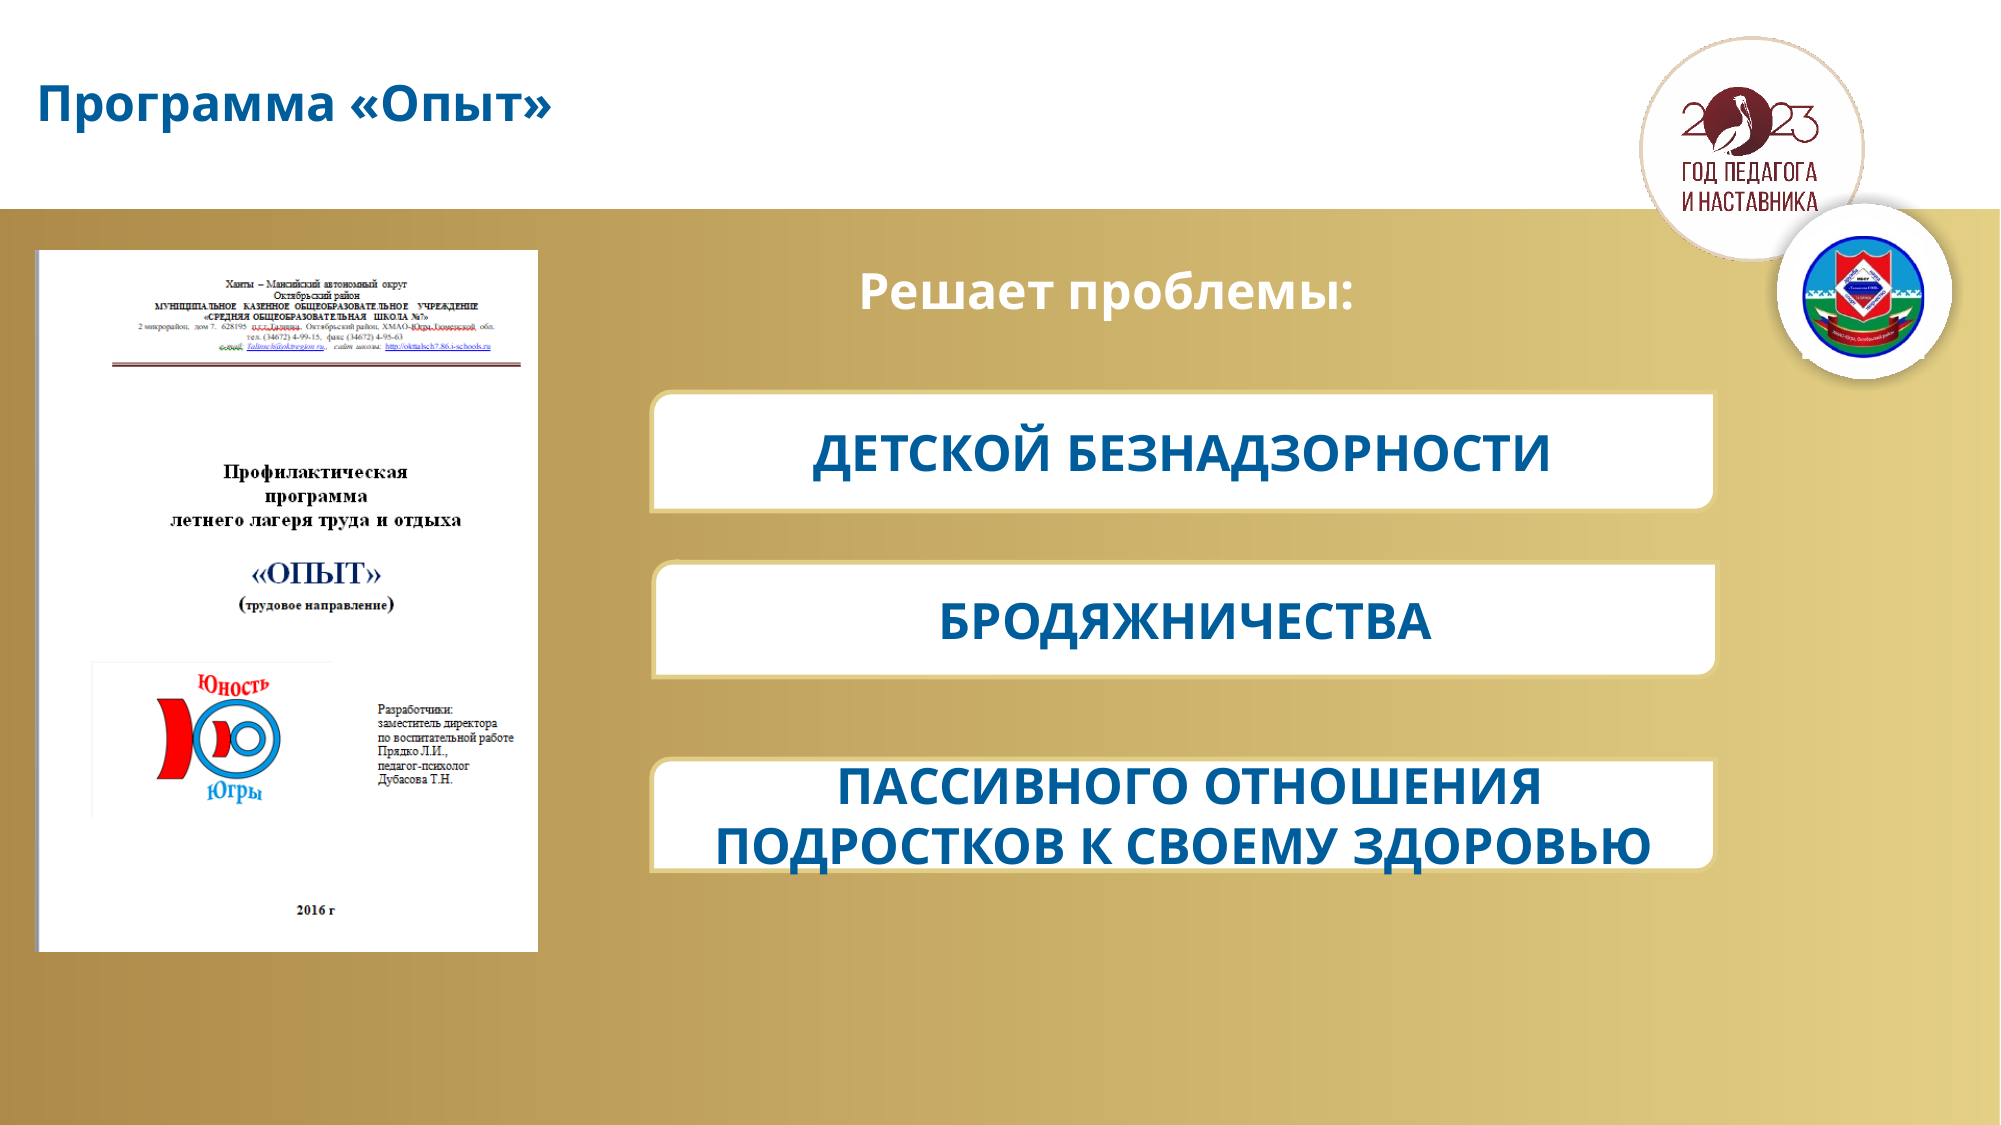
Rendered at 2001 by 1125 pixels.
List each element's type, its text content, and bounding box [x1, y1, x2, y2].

picture [0, 36, 2000, 1125]
text_box Программа «Опыт» [21, 21, 1137, 140]
